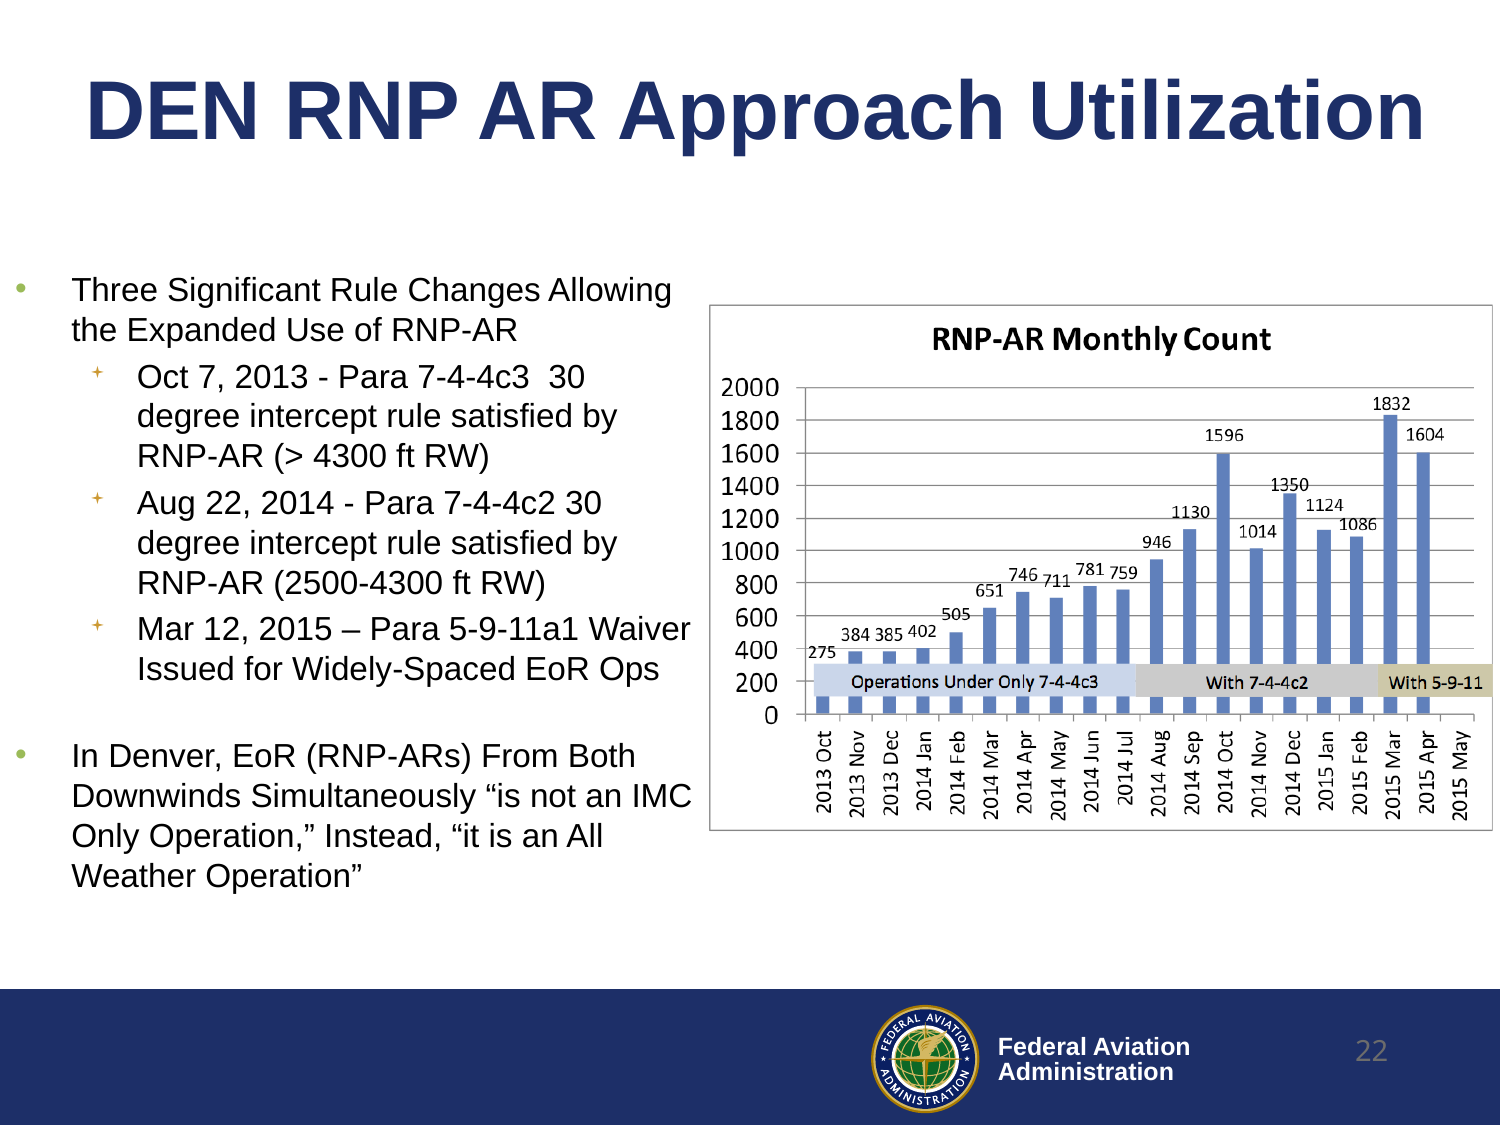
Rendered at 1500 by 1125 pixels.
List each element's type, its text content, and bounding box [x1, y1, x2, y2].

picture [701, 299, 1500, 842]
title DEN RNP AR Approach Utilization [70, 56, 1461, 157]
text_box Three Significant Rule Changes Allowing the Expanded Use of RNP-AR Oct 7, 2013 - Para 7-4-4c3 30 degree intercept rule satisfied by RNP-AR (> 4300 ft RW) Aug 22, 2014 - Para 7-4-4c2 30 degree intercept rule satisfied by RNP-AR (2500-4300 ft RW) Mar 12, 2015 – Para 5-9-11a1 Waiver Issued for Widely-Spaced EoR Ops In Denver, EoR (RNP-ARs) From Both Downwinds Simultaneously “is not an IMC Only Operation,” Instead, “it is an All Weather Operation” [0, 260, 710, 927]
slide_number 22 [1218, 1025, 1404, 1100]
